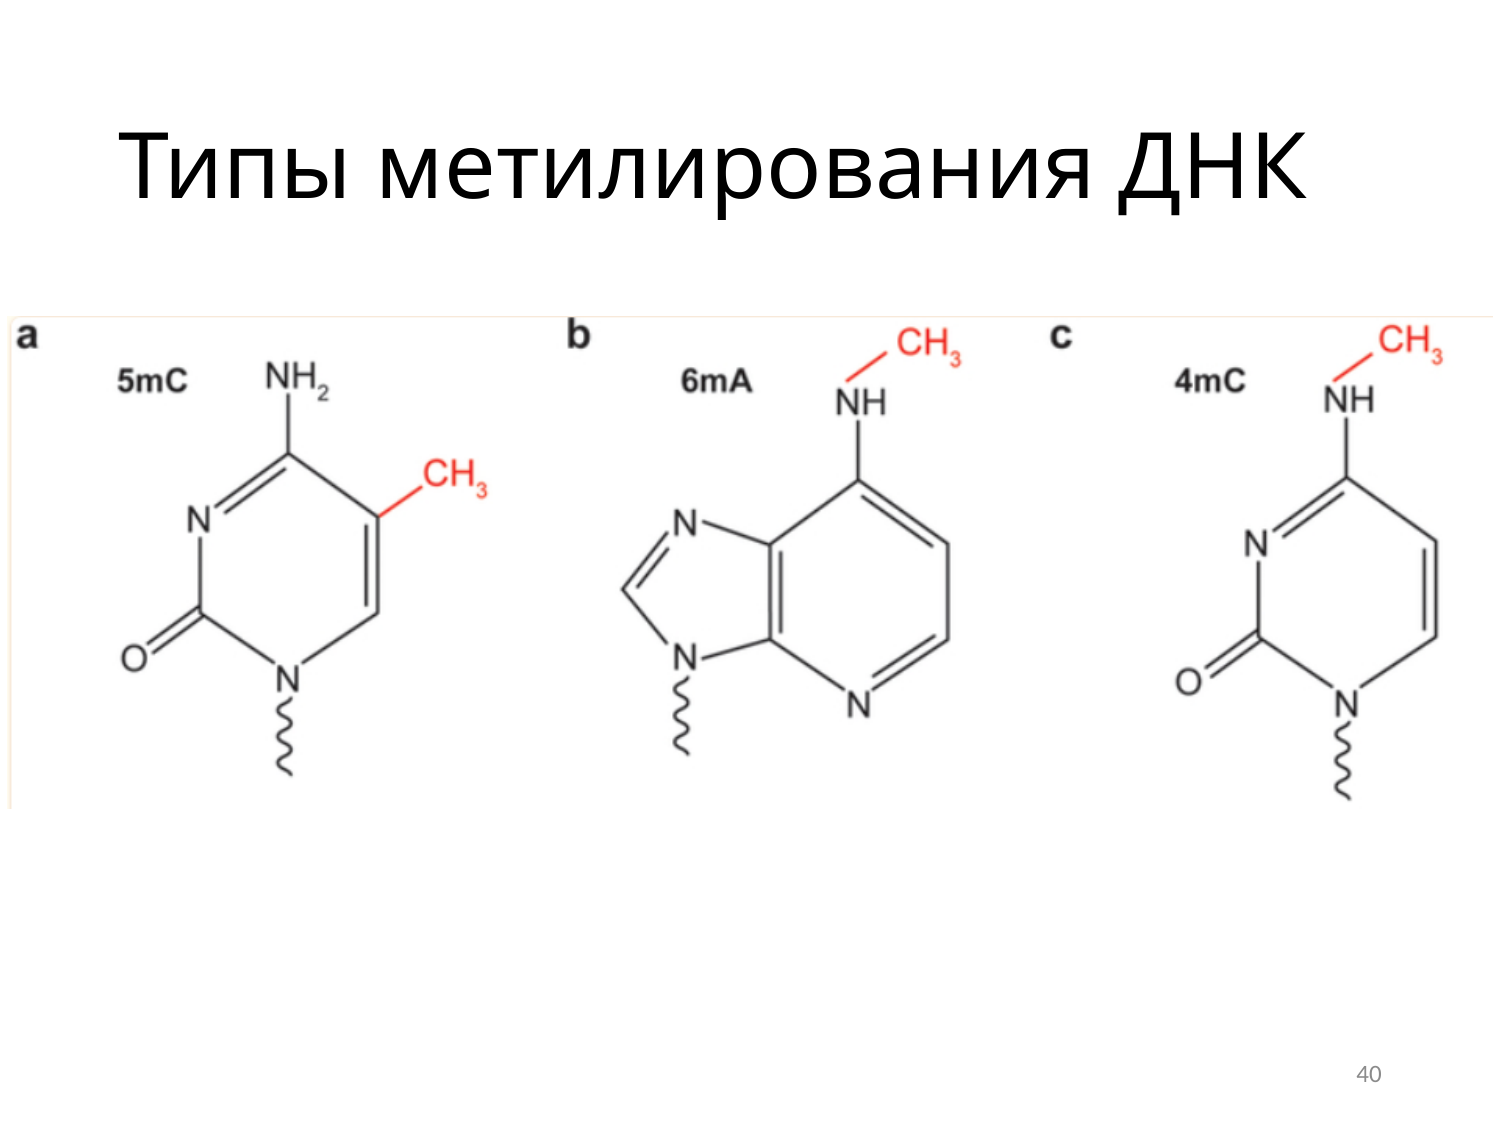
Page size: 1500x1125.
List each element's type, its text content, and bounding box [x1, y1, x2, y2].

slide_number 40 [1059, 1042, 1397, 1103]
title Типы метилирования ДНК [103, 59, 1397, 278]
picture [6, 316, 1493, 809]
